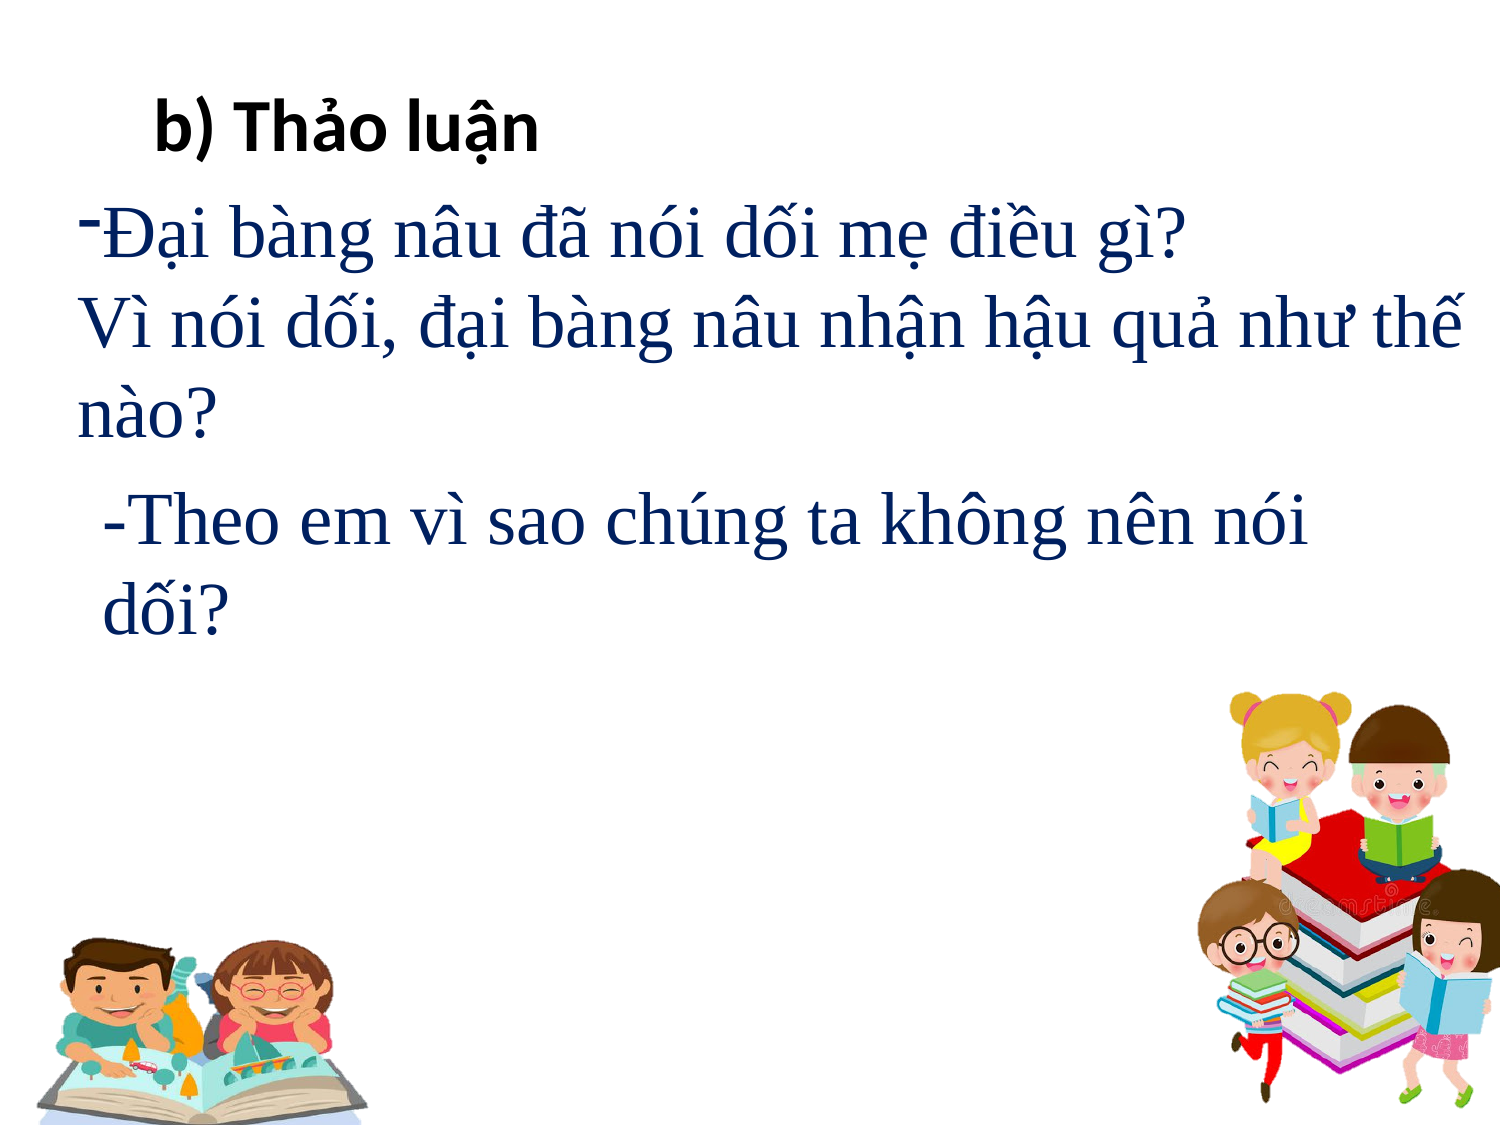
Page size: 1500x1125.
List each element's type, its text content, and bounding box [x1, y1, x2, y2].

picture [0, 799, 463, 1125]
text_box -Theo em vì sao chúng ta không nên nói dối? [87, 462, 1450, 658]
picture [1162, 649, 1500, 1125]
text_box Đại bàng nâu đã nói dối mẹ điều gì? Vì nói dối, đại bàng nâu nhận hậu quả như thế nào? [62, 174, 1500, 460]
text_box b) Thảo luận [138, 68, 557, 174]
